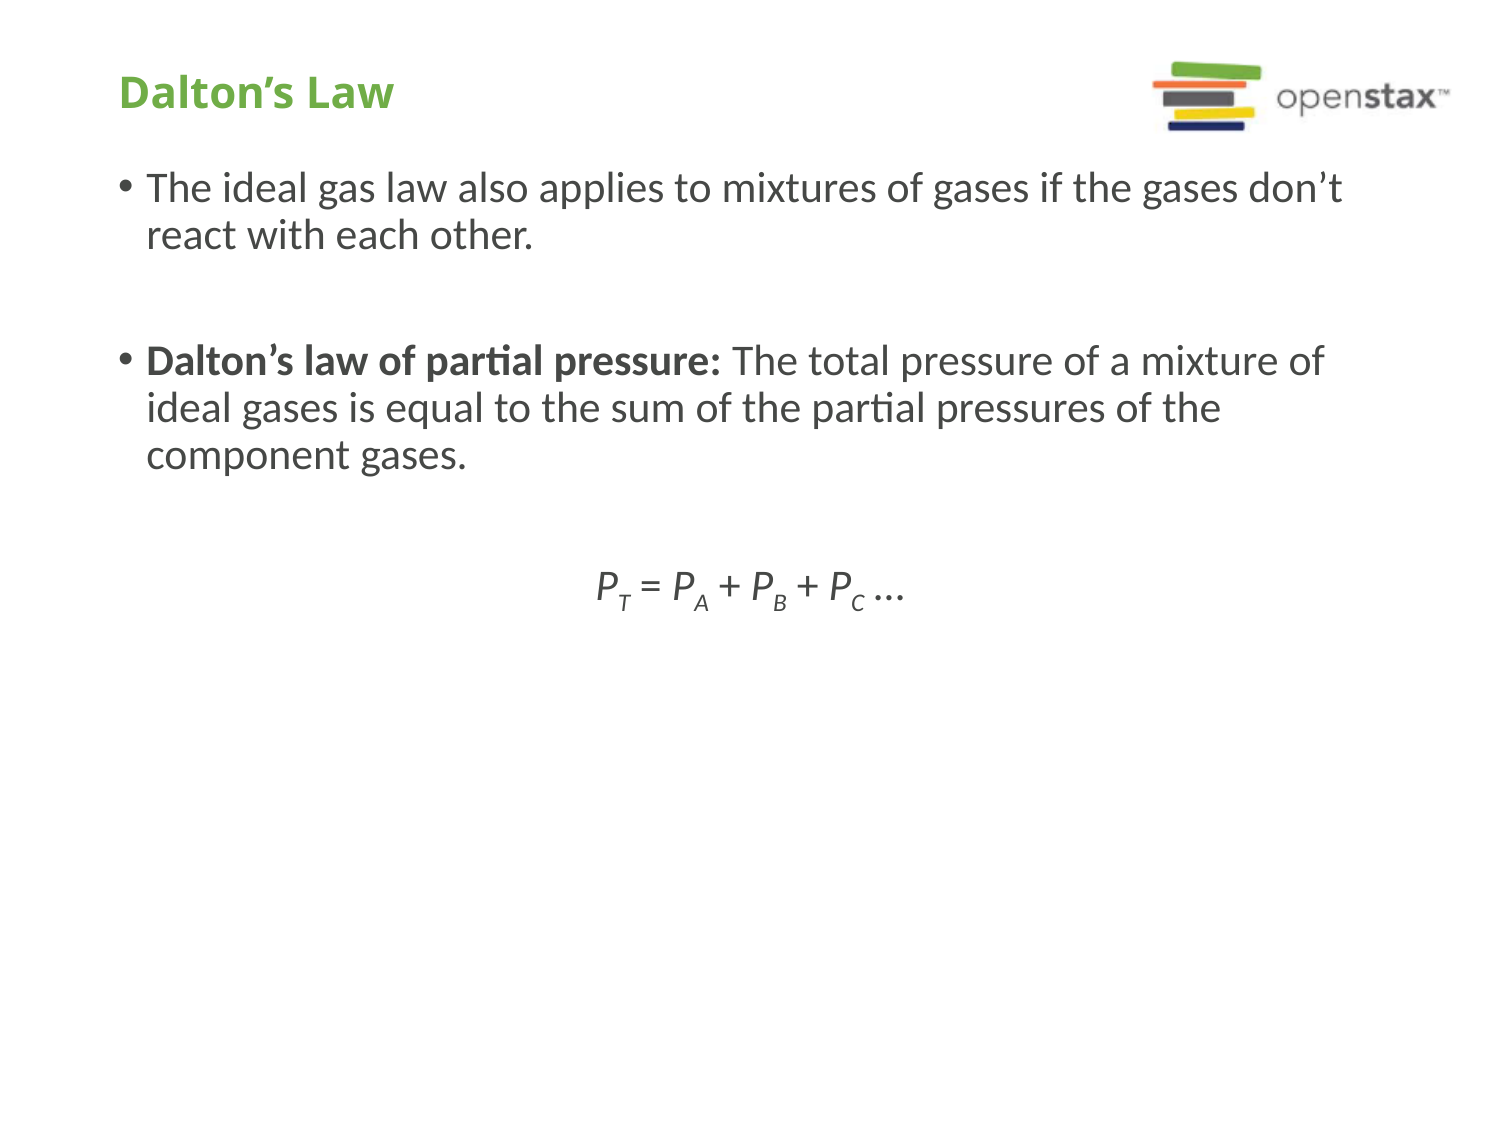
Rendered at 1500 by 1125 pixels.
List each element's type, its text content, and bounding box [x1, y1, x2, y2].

list The ideal gas law also applies to mixtures of gases if the gases don’t react with each other. Dalton’s law of partial pressure: The total pressure of a mixture of ideal gases is equal to the sum of the partial pressures of the component gases. PT = PA + PB + PC … [103, 156, 1397, 780]
picture [1151, 59, 1452, 134]
title Dalton’s Law [103, 59, 1397, 130]
